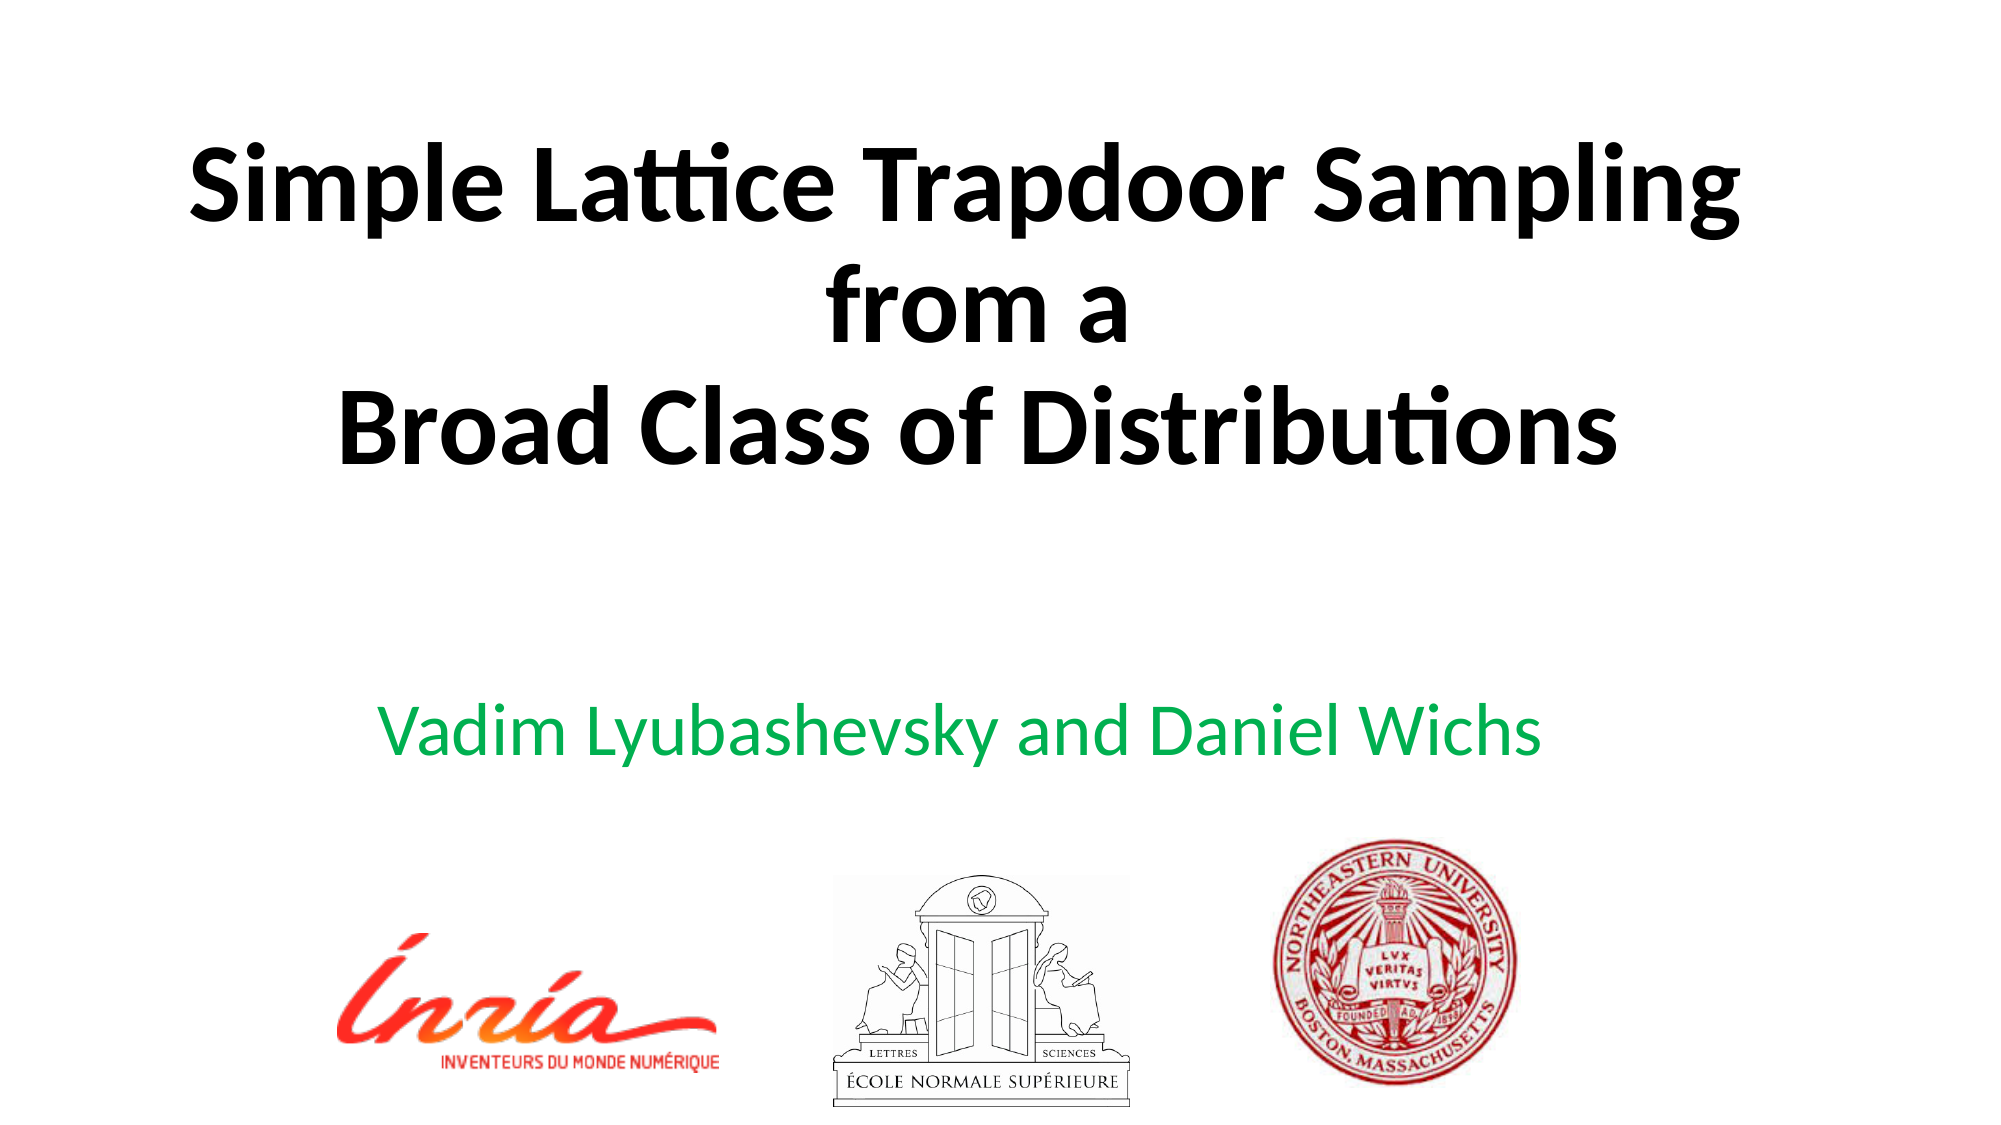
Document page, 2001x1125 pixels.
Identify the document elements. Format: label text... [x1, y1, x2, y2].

picture [337, 933, 719, 1073]
subtitle Vadim Lyubashevsky and Daniel Wichs [210, 683, 1711, 956]
picture [1270, 837, 1521, 1088]
picture [833, 875, 1130, 1108]
title Simple Lattice Trapdoor Sampling from a Broad Class of Distributions [78, 104, 1880, 497]
